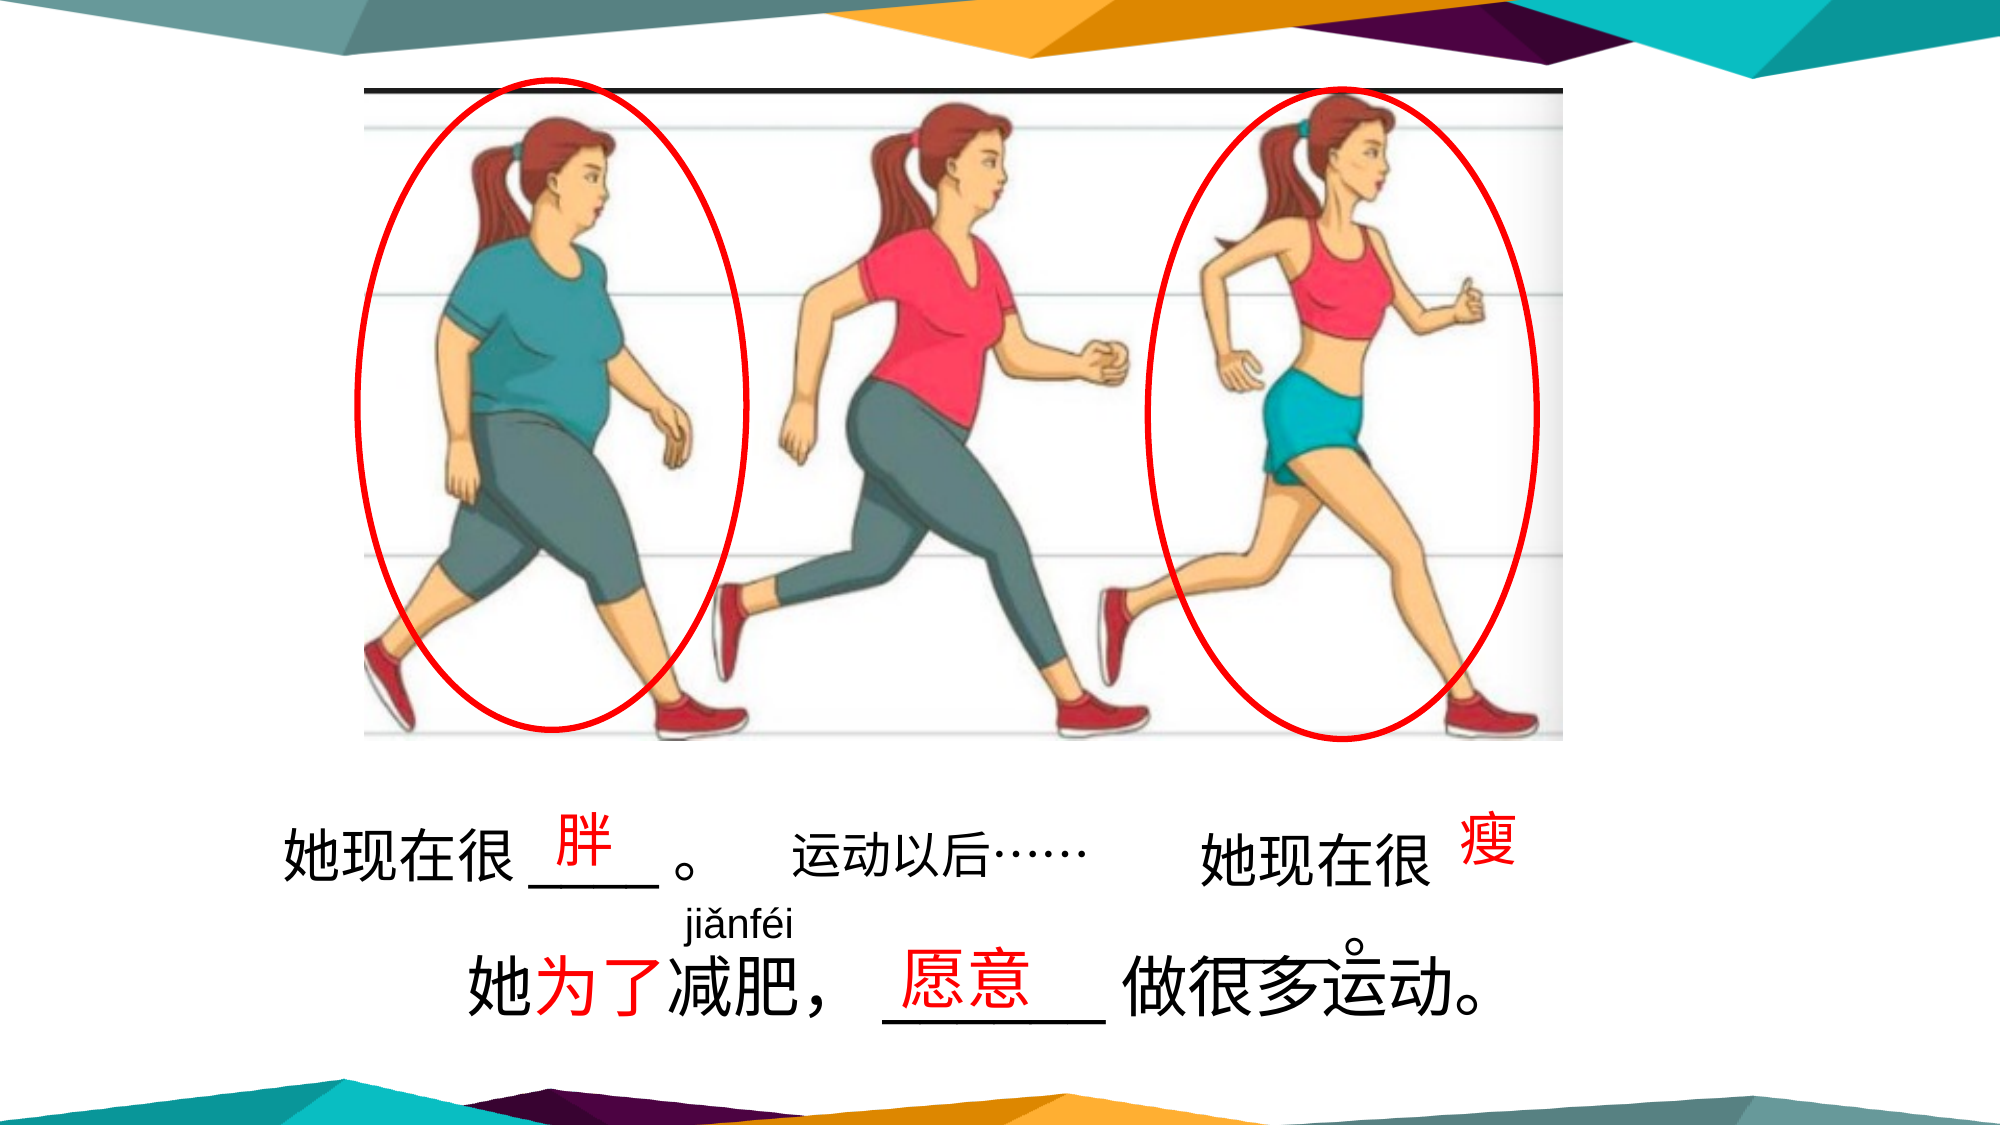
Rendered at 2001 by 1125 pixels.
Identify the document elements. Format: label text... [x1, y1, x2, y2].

text_box 运动以后…… [776, 815, 1158, 891]
text_box jiǎnféi [670, 889, 856, 955]
picture [0, 0, 2000, 80]
picture [0, 1078, 2000, 1125]
text_box 她为了减肥，______做很多运动。 [451, 937, 1476, 1033]
text_box 胖 [540, 796, 631, 881]
text_box 她现在很____。 [267, 811, 754, 897]
text_box 瘦 [1445, 794, 1535, 880]
picture [364, 88, 1563, 741]
text_box 愿意 [885, 929, 1049, 1024]
text_box [508, 79, 596, 88]
text_box 她现在很____。 [1185, 816, 1633, 972]
text_box [356, 317, 364, 493]
